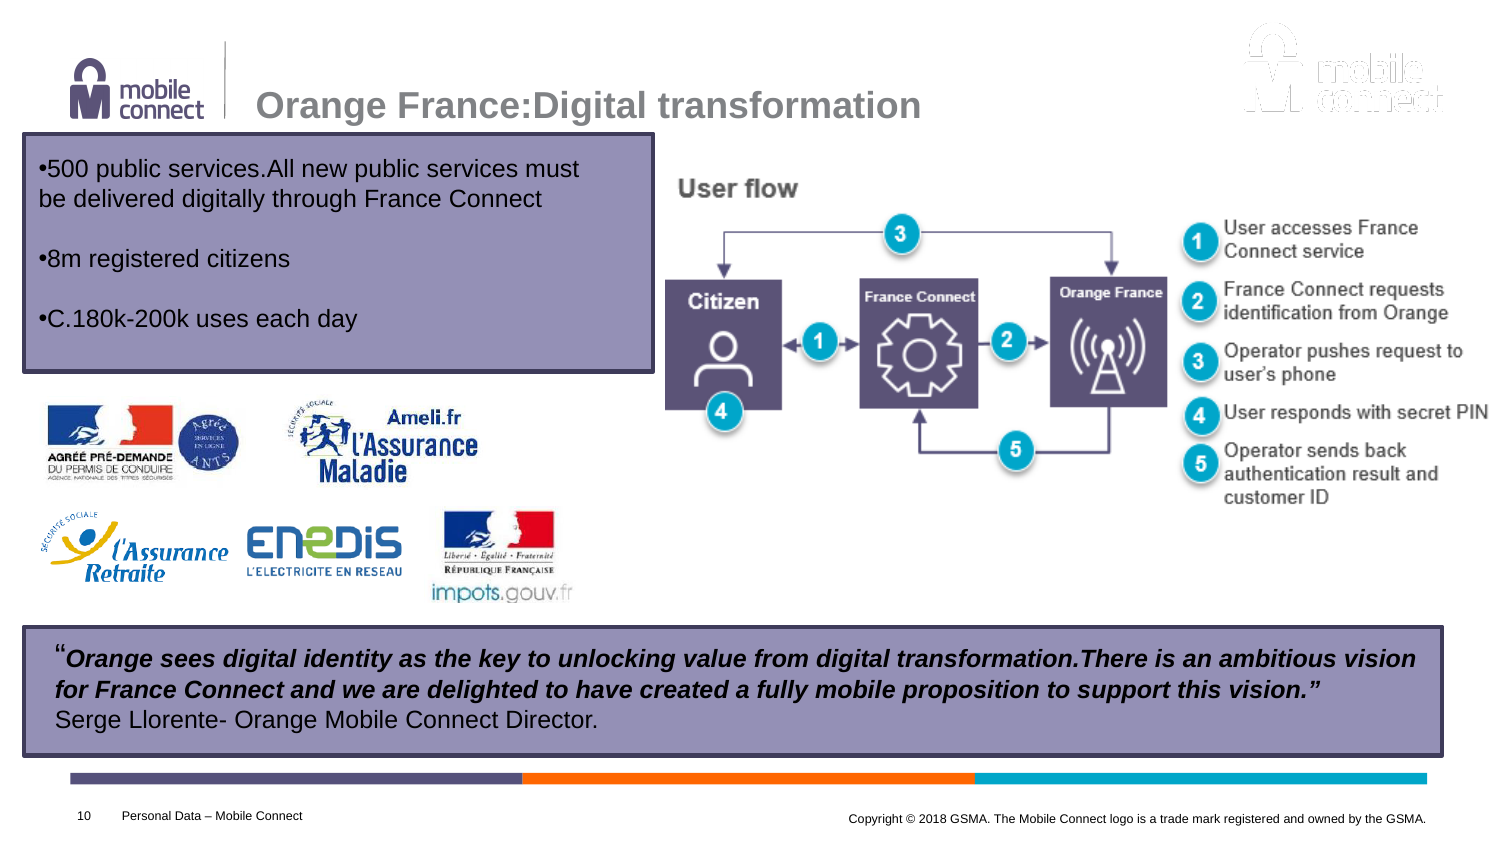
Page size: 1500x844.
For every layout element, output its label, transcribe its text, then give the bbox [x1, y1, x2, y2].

picture [39, 384, 581, 603]
slide_number 10 [62, 802, 116, 829]
picture [1243, 22, 1443, 112]
text_box [22, 132, 655, 374]
picture [665, 173, 1500, 571]
picture [70, 58, 204, 119]
text_box 500 public services.All new public services must be delivered digitally through France Connect 8m registered citizens C.180k-200k uses each day [23, 145, 630, 340]
text_box “Orange sees digital identity as the key to unlocking value from digital transformation.There is an ambitious vision for France Connect and we are delighted to have created a fully mobile proposition to support this vision.” Serge Llorente- Orange Mobile Connect Director. [39, 626, 1443, 742]
footer Personal Data – Mobile Connect [116, 802, 573, 829]
text_box [22, 625, 1444, 758]
title Orange France:Digital transformation [240, 70, 1425, 134]
